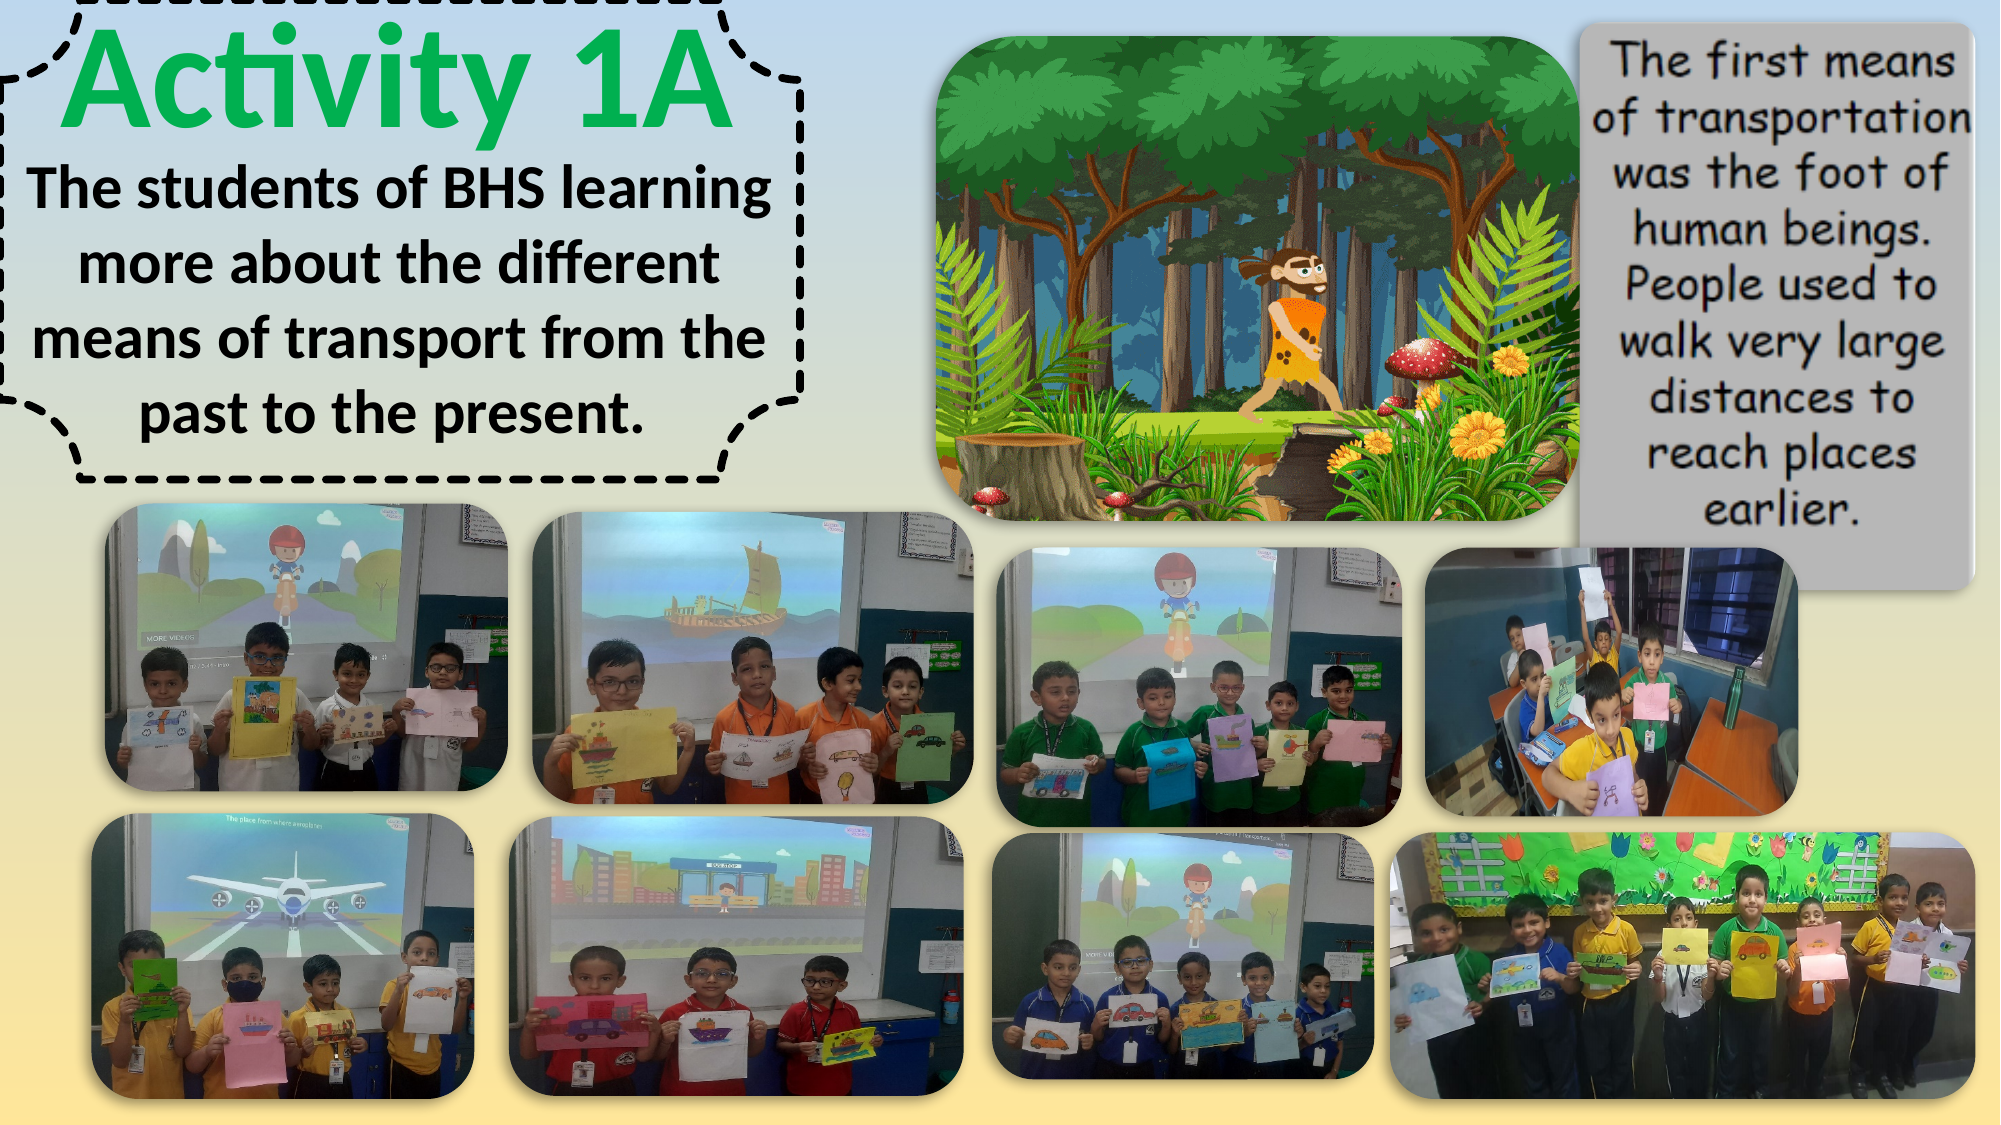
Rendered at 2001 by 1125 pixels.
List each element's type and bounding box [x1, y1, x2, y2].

picture [996, 547, 1403, 828]
text_box [0, 0, 800, 480]
picture [1389, 832, 1976, 1099]
picture [91, 813, 475, 1099]
picture [532, 22, 1976, 817]
picture [104, 503, 508, 792]
picture [508, 816, 964, 1096]
picture [992, 832, 1375, 1080]
